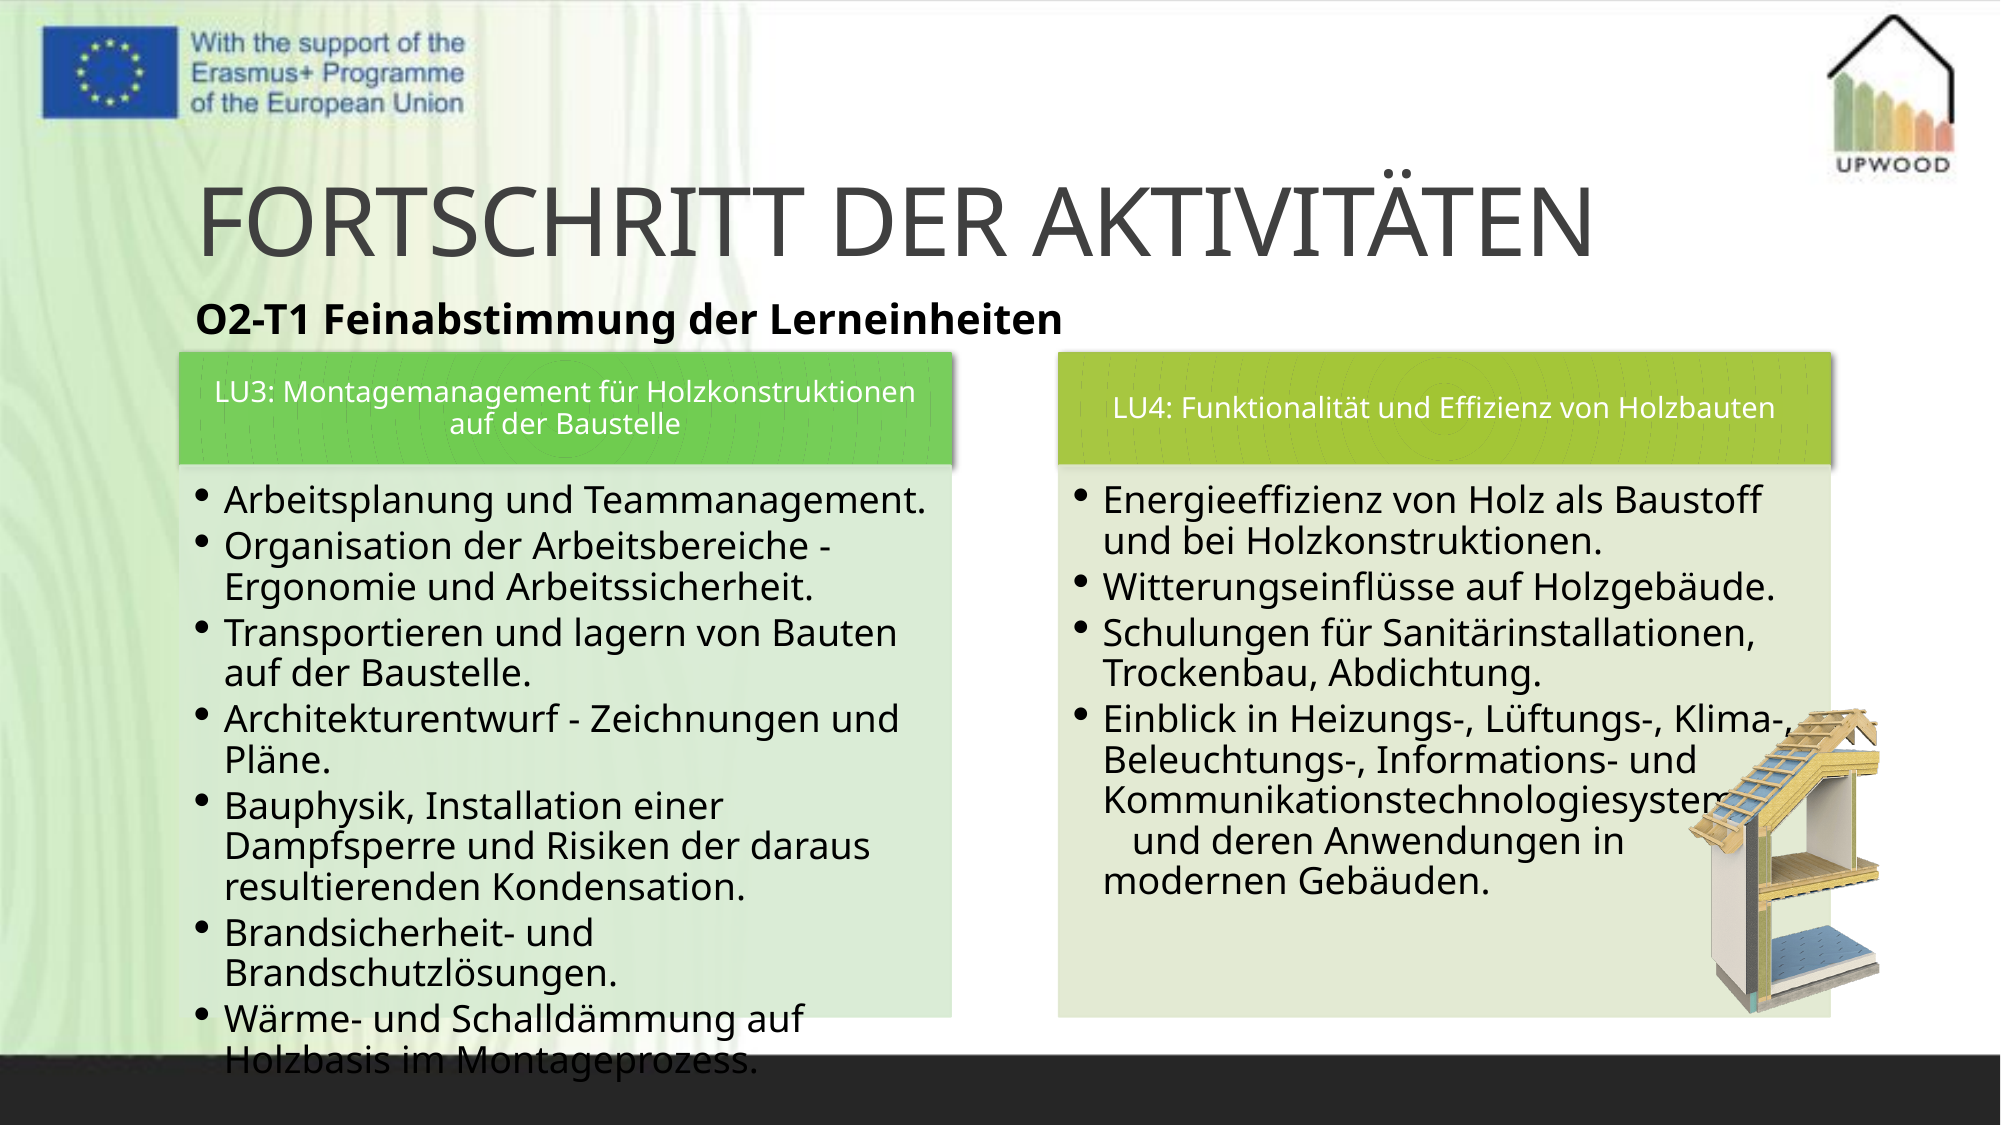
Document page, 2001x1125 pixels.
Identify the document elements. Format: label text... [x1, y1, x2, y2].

text_box O2-T1 Feinabstimmung der Lerneinheiten [180, 285, 1321, 348]
picture [0, 0, 2001, 1125]
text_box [179, 350, 1831, 1020]
title FORTSCHRITT DER AKTIVITÄTEN [180, 47, 1830, 285]
